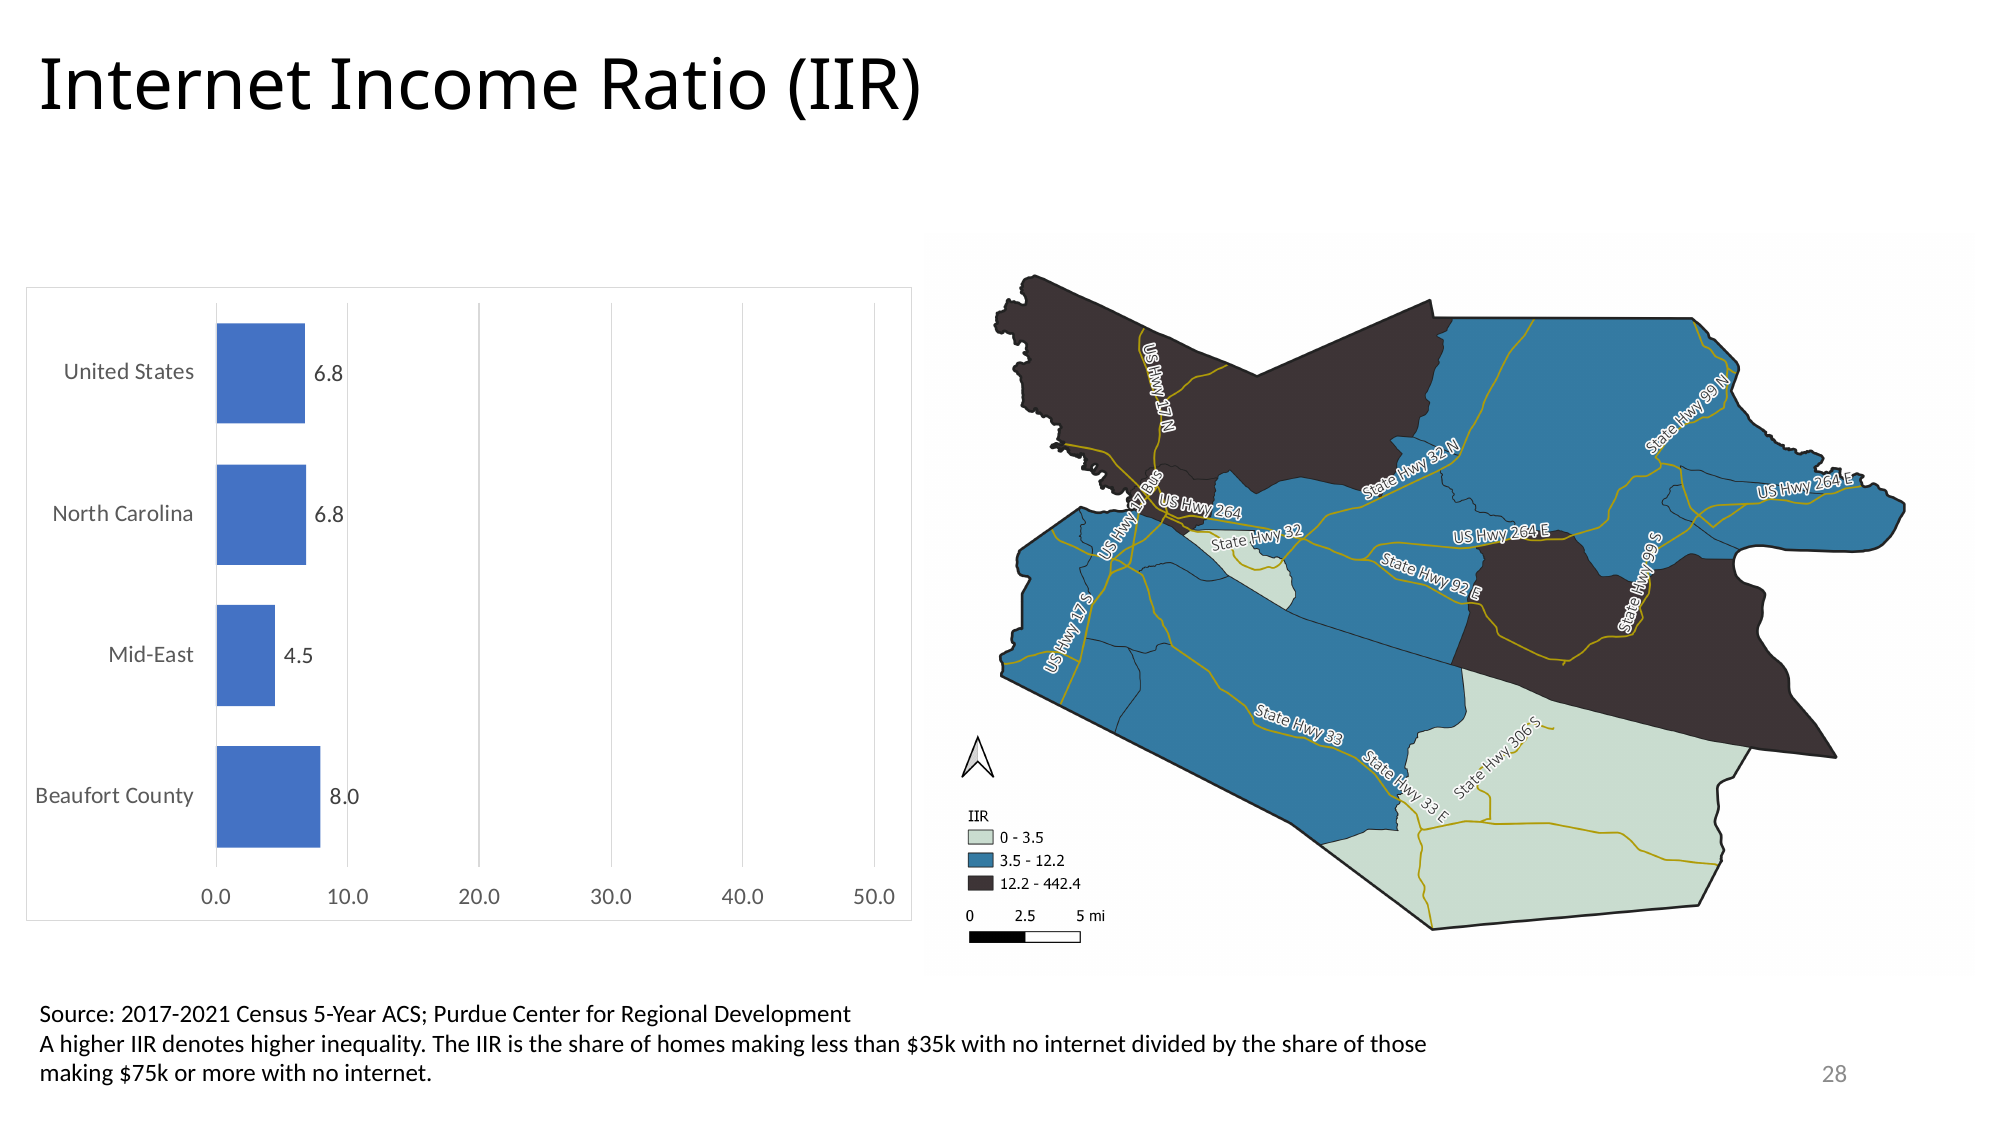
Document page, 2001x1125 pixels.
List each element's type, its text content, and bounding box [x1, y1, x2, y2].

title Internet Income Ratio (IIR) [24, 5, 1963, 169]
picture [924, 233, 1975, 976]
text_box Source: 2017-2021 Census 5-Year ACS; Purdue Center for Regional Development A higher IIR denotes higher inequality. The IIR is the share of homes making less than $35k with no internet divided by the share of those making $75k or more with no internet. [24, 989, 1504, 1095]
picture [24, 285, 912, 921]
slide_number 28 [1412, 1042, 1863, 1103]
